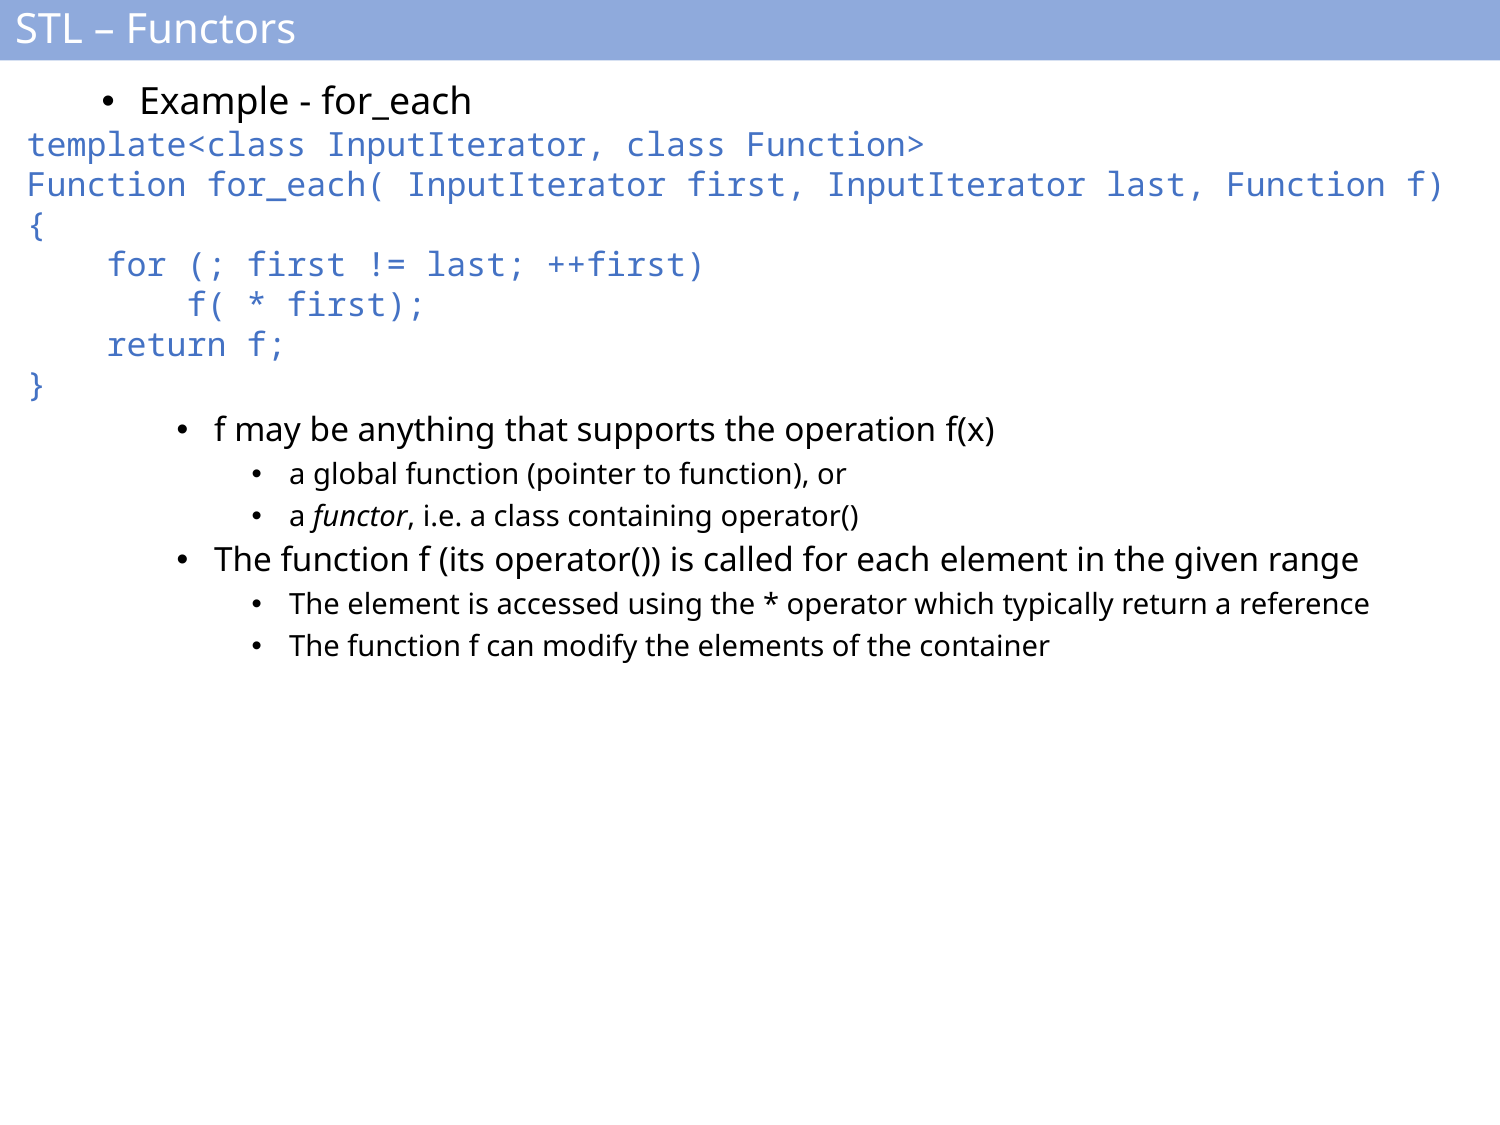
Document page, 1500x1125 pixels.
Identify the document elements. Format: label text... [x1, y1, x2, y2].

title STL – Functors [0, 0, 1500, 61]
list Example - for_each template<class InputIterator, class Function> Function for_each( InputIterator first, InputIterator last, Function f) { for (; first != last; ++first) f( * first); return f; } f may be anything that supports the operation f(x) a global function (pointer to function), or a functor, i.e. a class containing operator() The function f (its operator()) is called for each element in the given range The element is accessed using the * operator which typically return a reference The function f can modify the elements of the container [11, 75, 1489, 1050]
